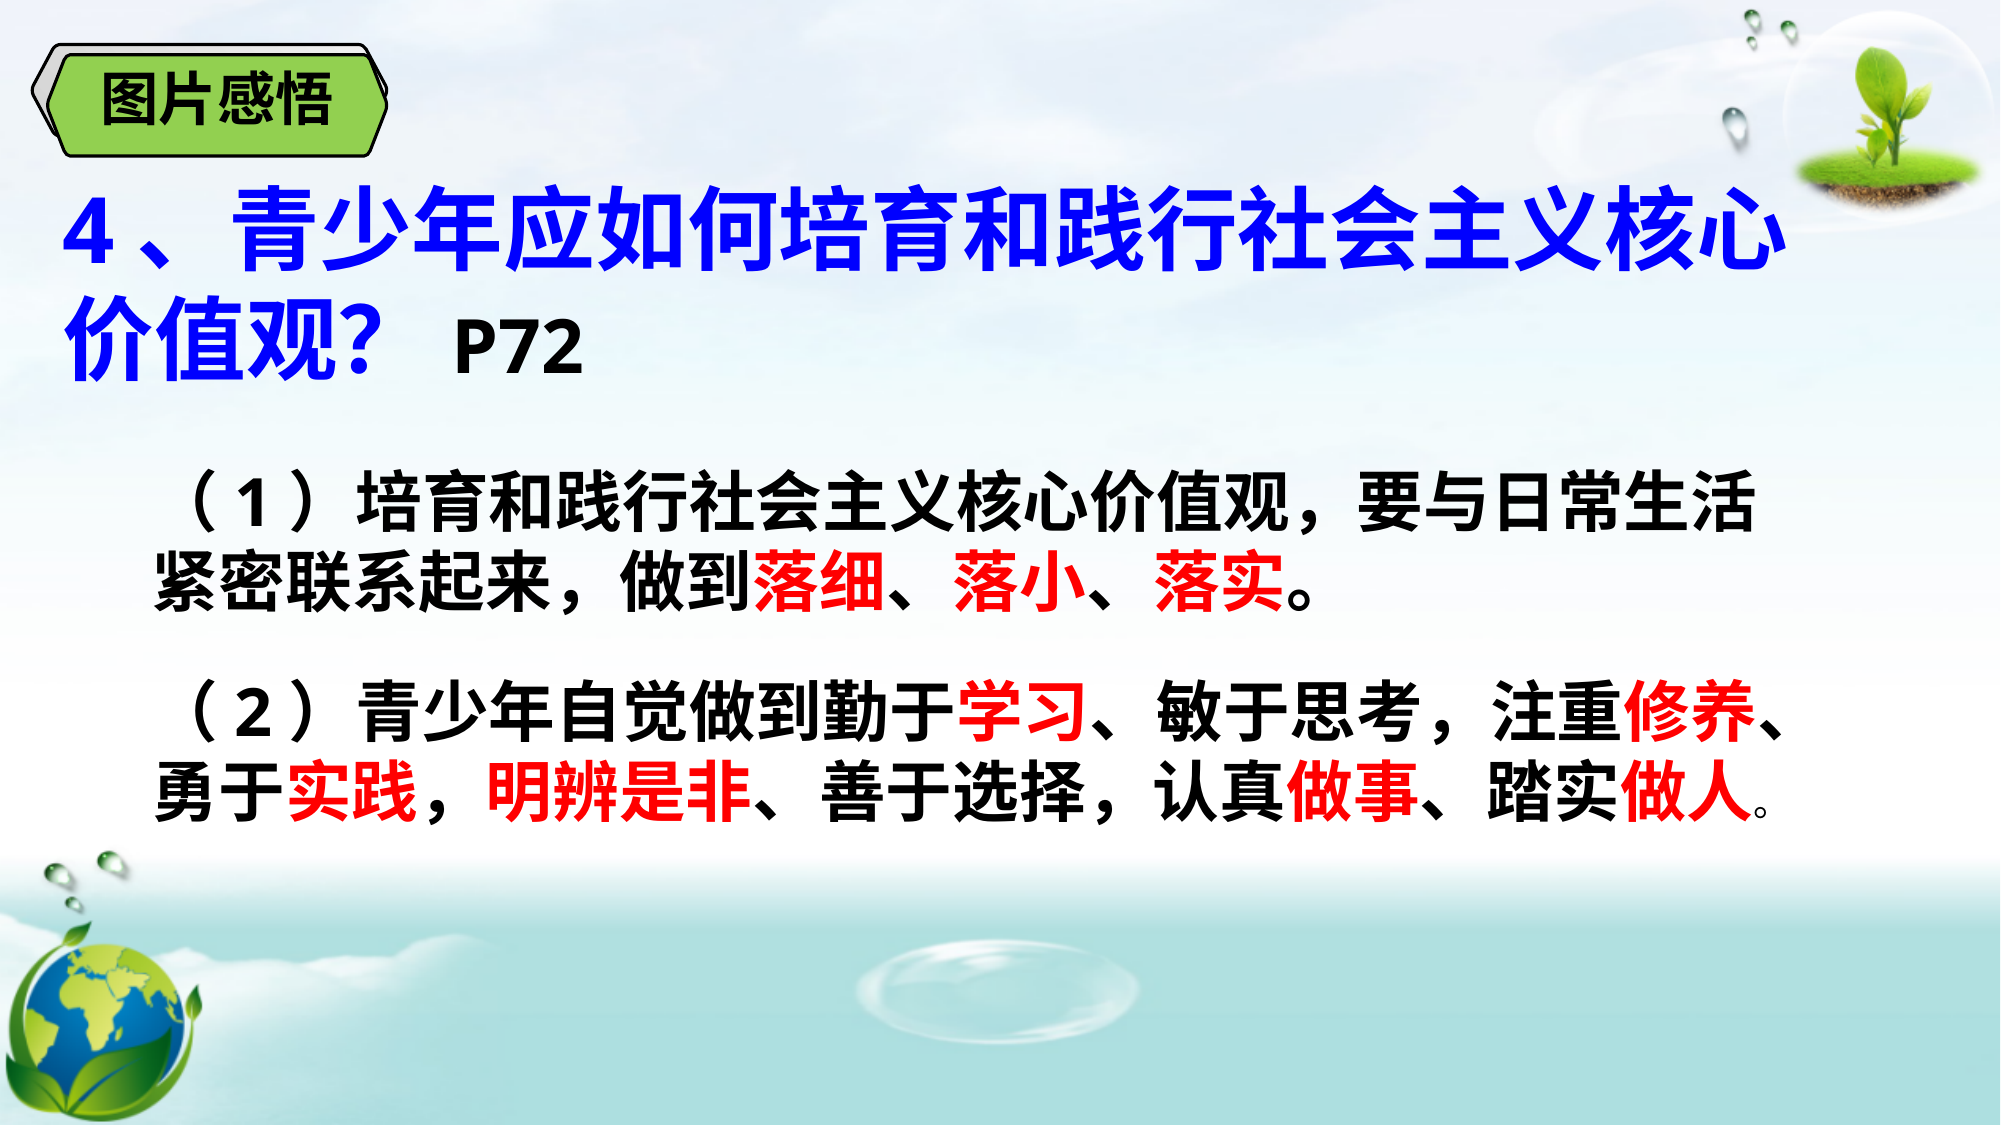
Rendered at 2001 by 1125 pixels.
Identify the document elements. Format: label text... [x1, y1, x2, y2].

text_box 4、青少年应如何培育和践行社会主义核心价值观？P72 [47, 164, 1881, 400]
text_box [31, 44, 387, 157]
text_box （1）培育和践行社会主义核心价值观，要与日常生活紧密联系起来，做到落细、落小、落实。 （2）青少年自觉做到勤于学习、敏于思考，注重修养、勇于实践，明辨是非、善于选择，认真做事、踏实做人。 [137, 452, 1821, 883]
picture [0, 0, 2001, 1125]
